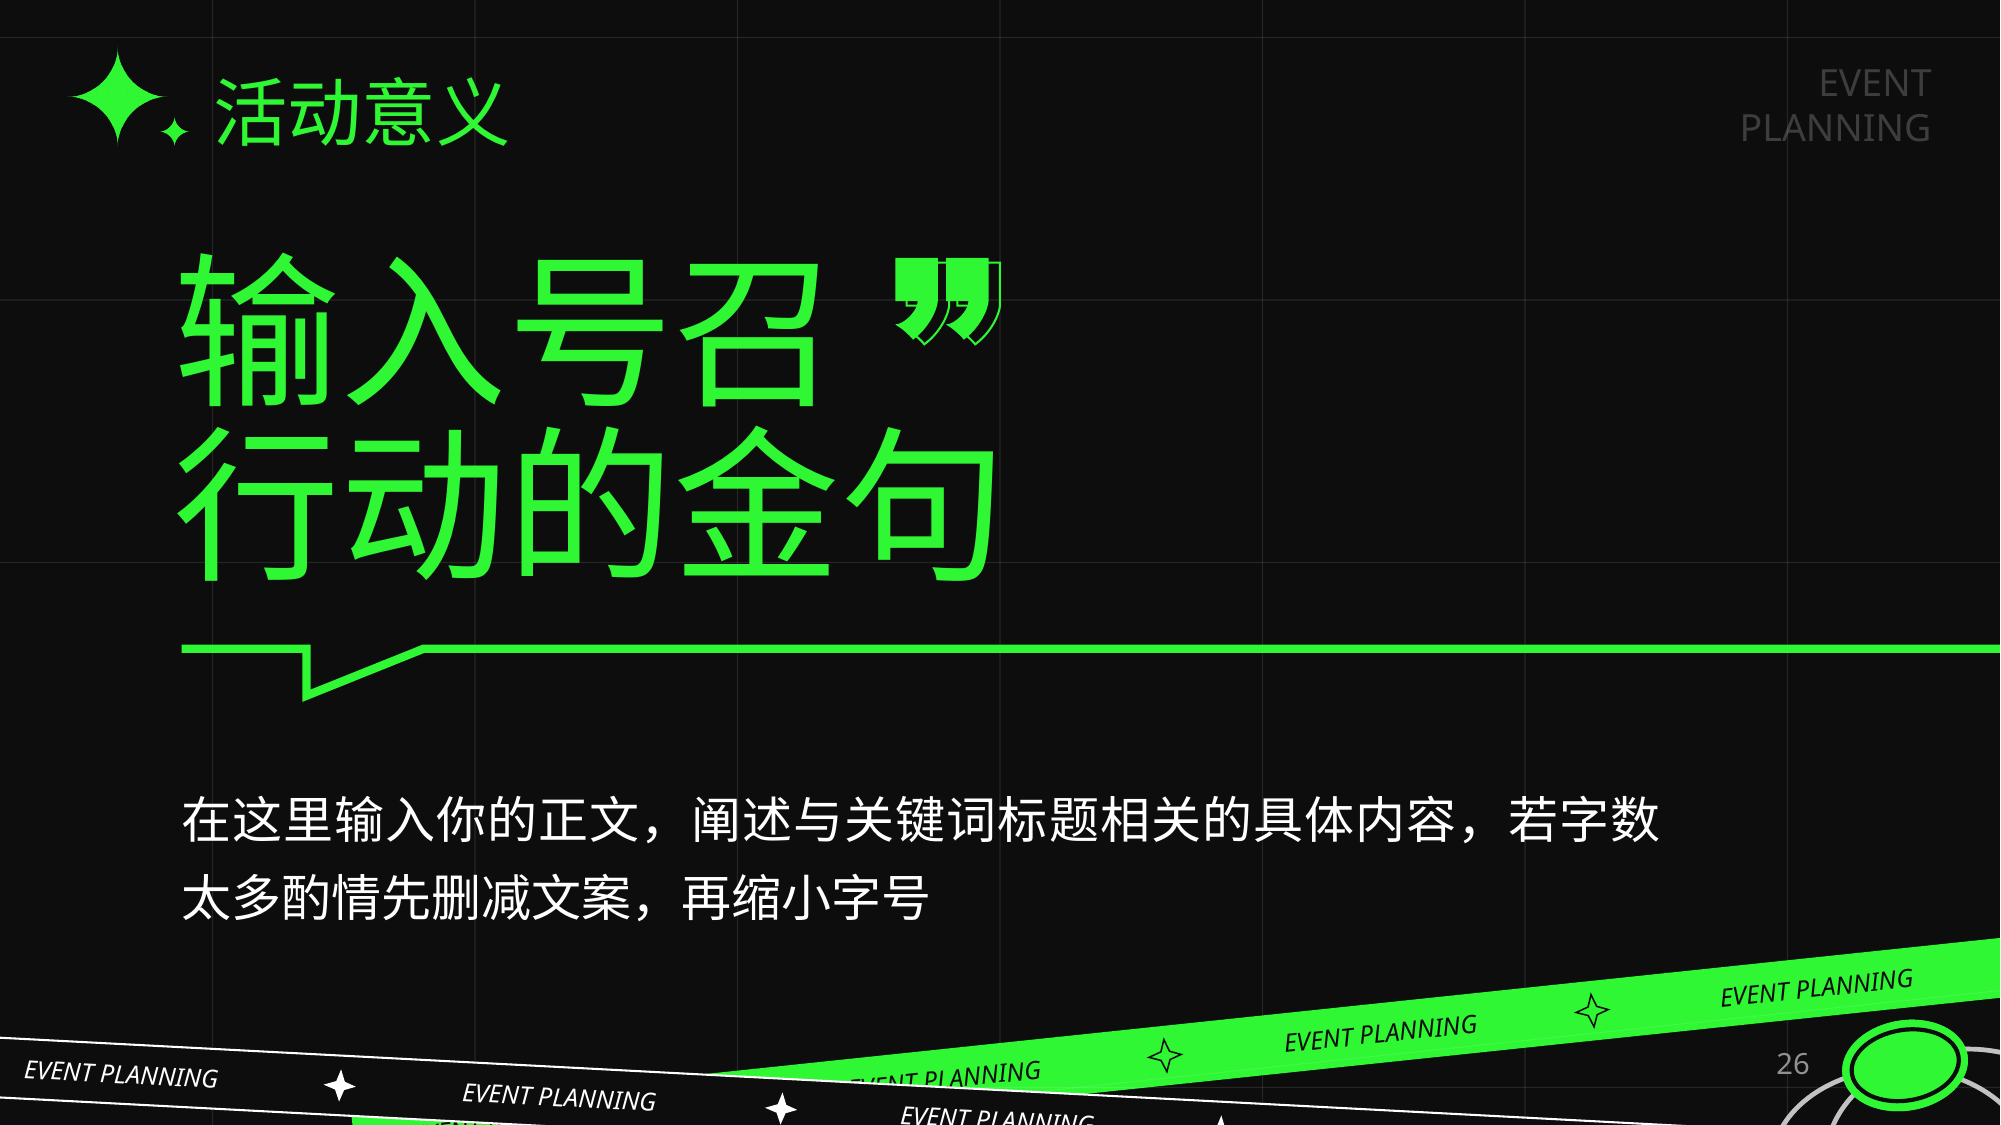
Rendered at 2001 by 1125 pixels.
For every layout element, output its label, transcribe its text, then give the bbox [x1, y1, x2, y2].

title 活动意义 [198, 58, 899, 148]
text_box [895, 257, 1001, 345]
text_box [181, 647, 2000, 698]
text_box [1841, 1020, 1969, 1111]
text_box [1832, 1048, 2000, 1125]
text_box 输入号召 行动的金句 [159, 247, 1060, 619]
text_box [1782, 1078, 1841, 1125]
text_box 在这里输入你的正文，阐述与关键词标题相关的具体内容，若字数太多酌情先删减文案，再缩小字号 [181, 770, 1661, 923]
slide_number 26 [1754, 1035, 1832, 1096]
picture [66, 45, 191, 148]
